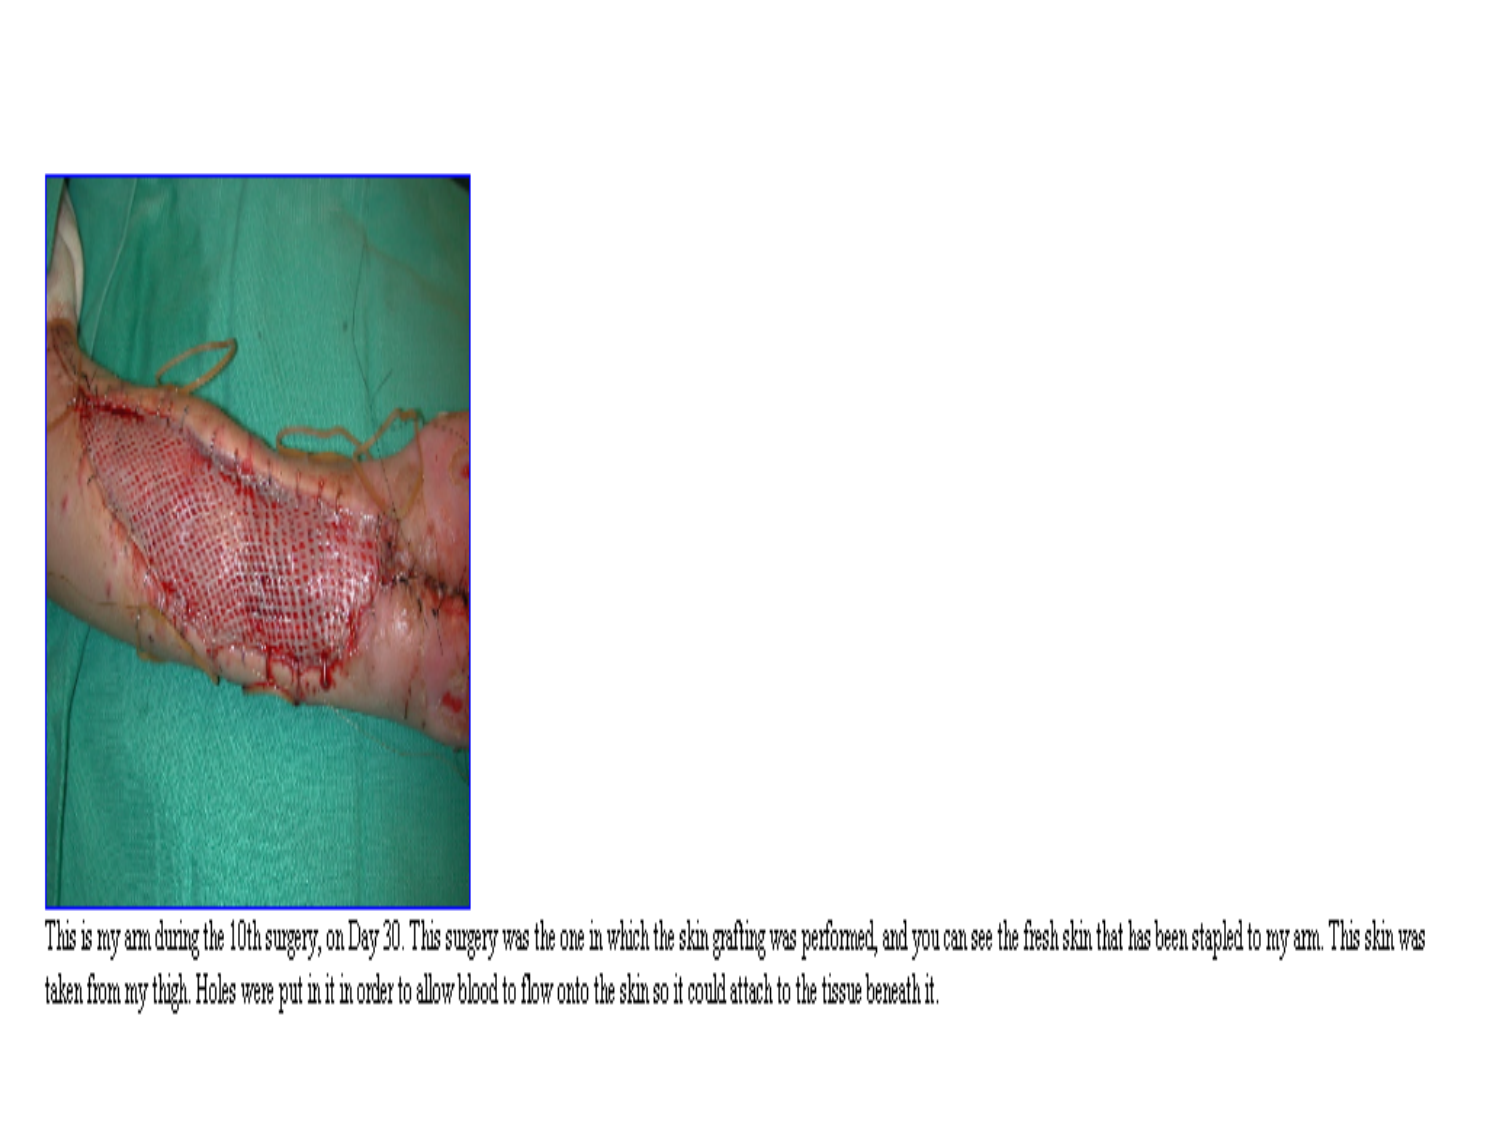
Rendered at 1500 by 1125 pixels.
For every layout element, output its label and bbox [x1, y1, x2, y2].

list [41, 162, 1438, 1038]
